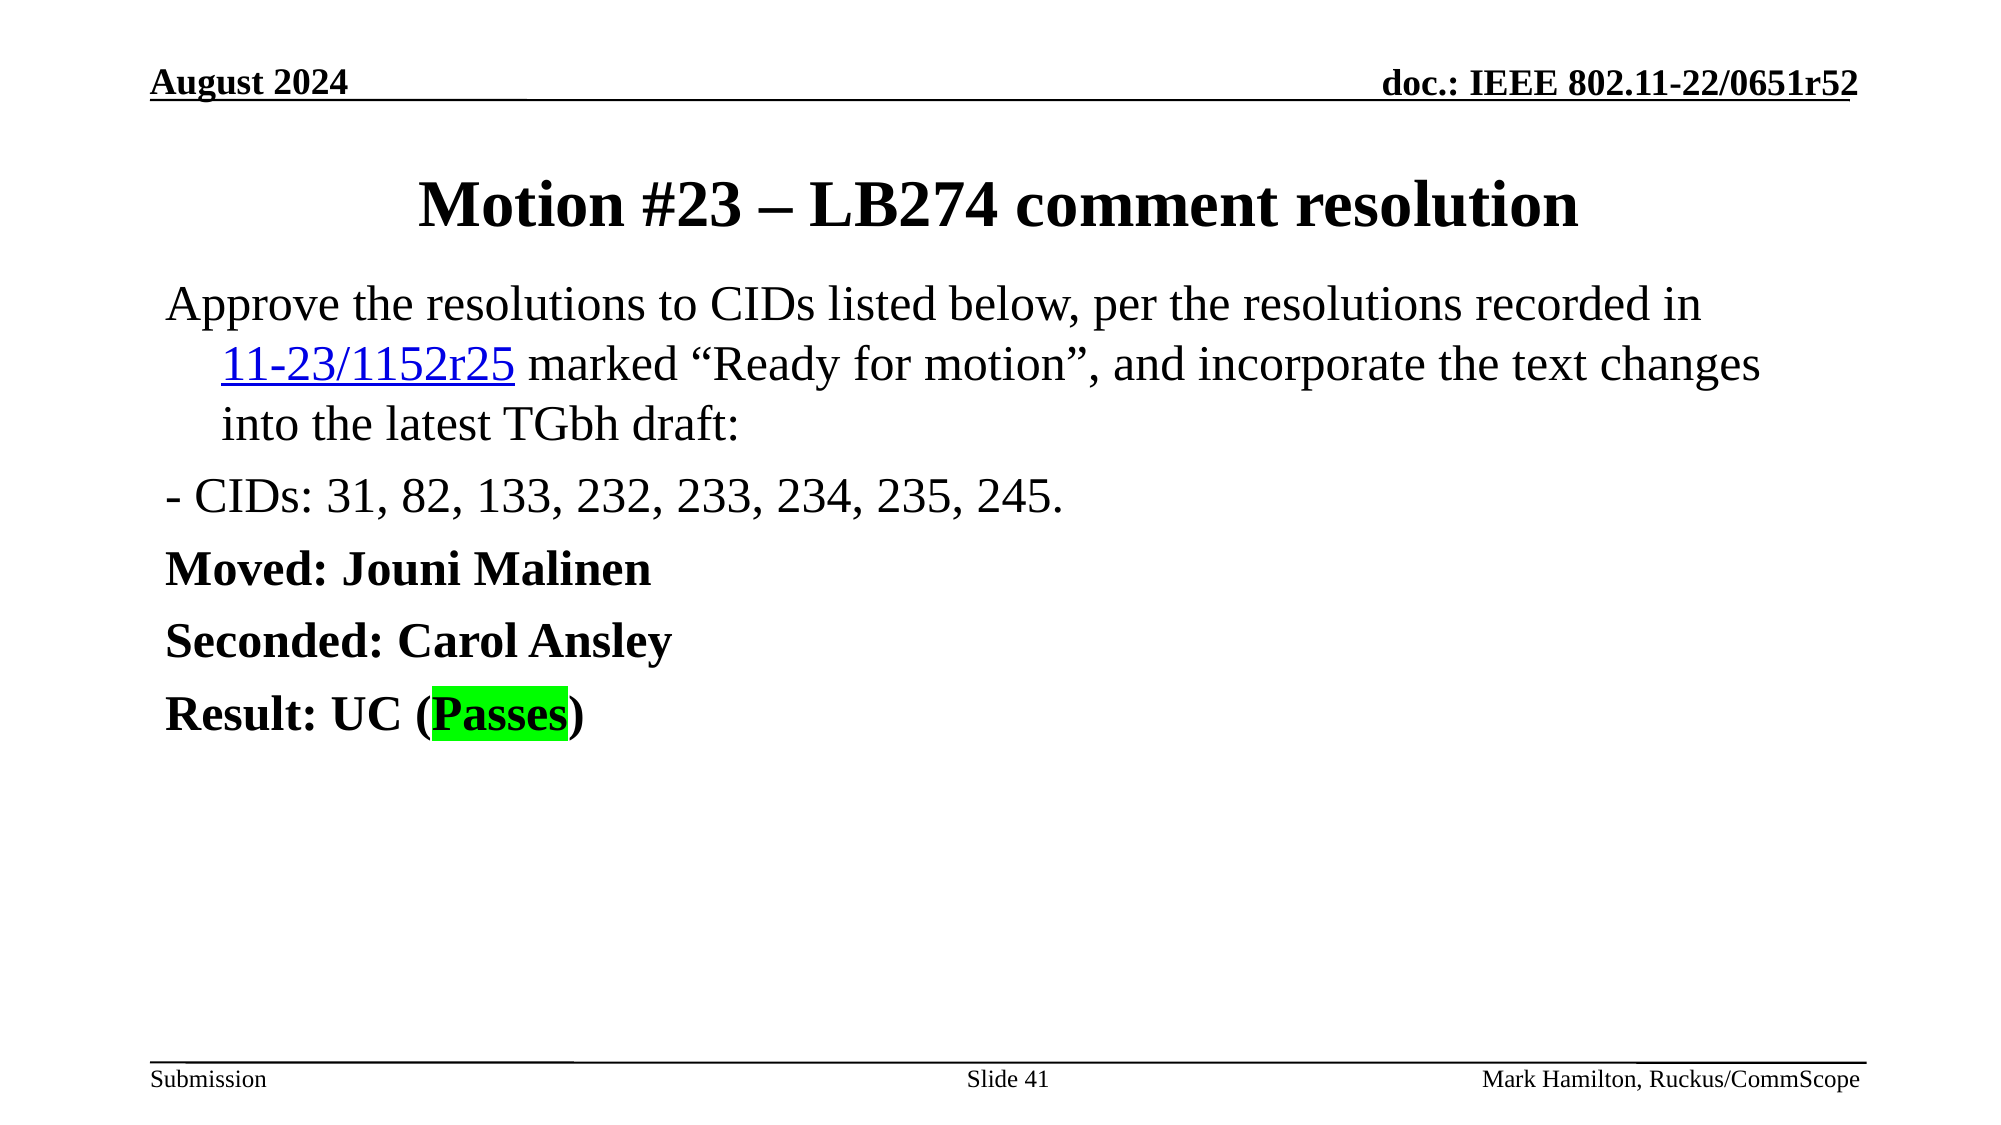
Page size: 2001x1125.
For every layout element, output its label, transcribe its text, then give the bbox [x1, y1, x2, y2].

slide_number Slide 41 [950, 1061, 1067, 1123]
list Approve the resolutions to CIDs listed below, per the resolutions recorded in 11-23/1152r25 marked “Ready for motion”, and incorporate the text changes into the latest TGbh draft: - CIDs: 31, 82, 133, 232, 233, 234, 235, 245. Moved: Jouni Malinen Seconded: Carol Ansley Result: UC (Passes) [149, 262, 1850, 1050]
title Motion #23 – LB274 comment resolution [149, 112, 1850, 262]
